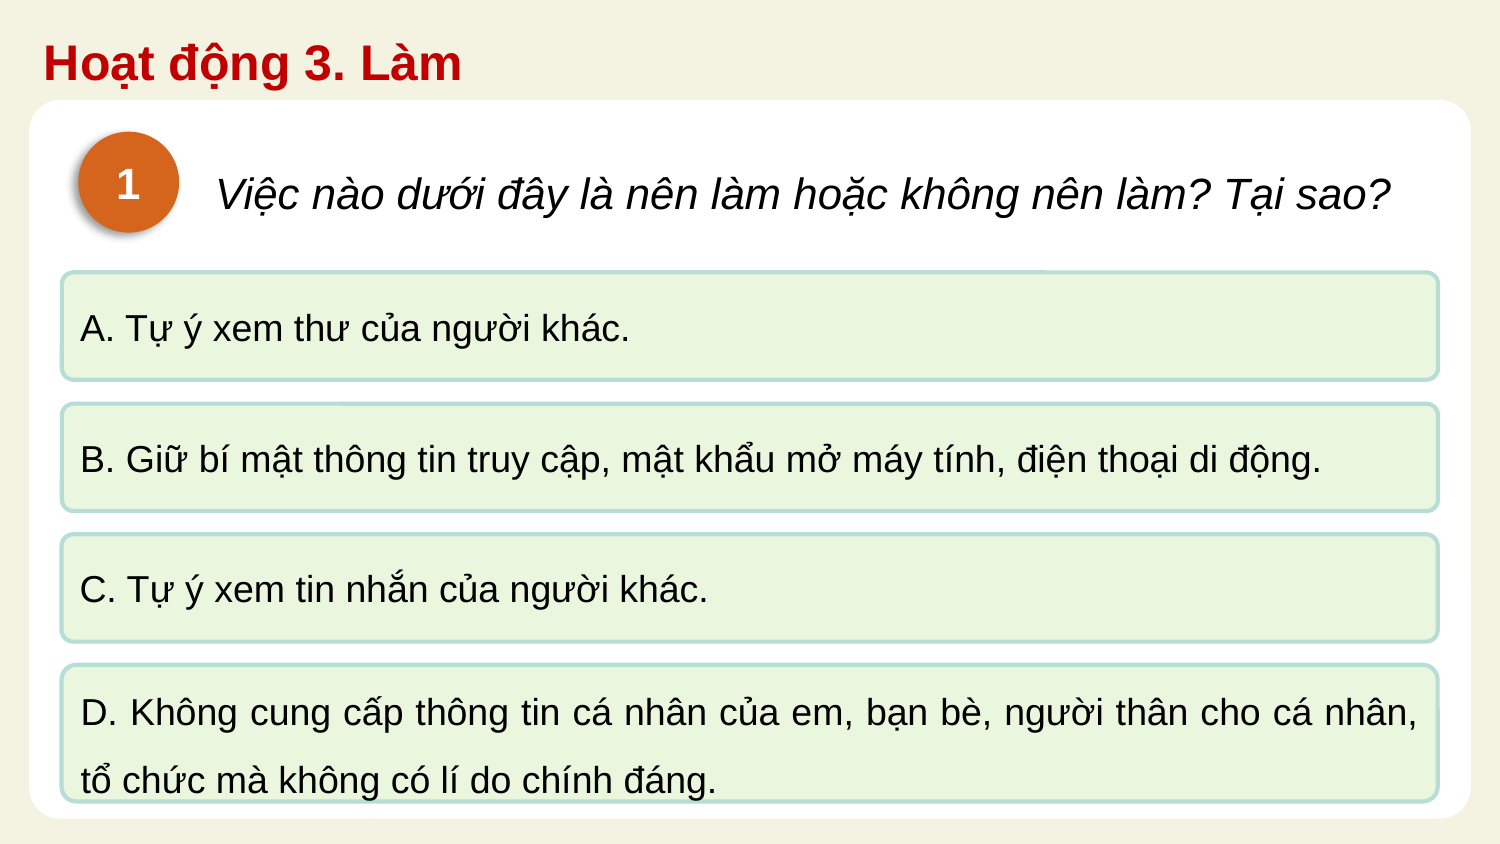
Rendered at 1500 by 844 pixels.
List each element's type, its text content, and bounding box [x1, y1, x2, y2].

text_box C. Tự ý xem tin nhắn của người khác. [59, 532, 1440, 644]
text_box [27, 97, 1473, 821]
text_box B. Giữ bí mật thông tin truy cập, mật khẩu mở máy tính, điện thoại di động. [59, 401, 1441, 514]
text_box A. Tự ý xem thư của người khác. [59, 270, 1441, 382]
text_box Hoạt động 3. Làm [29, 22, 873, 98]
text_box D. Không cung cấp thông tin cá nhân của em, bạn bè, người thân cho cá nhân, tổ chức mà không có lí do chính đáng. [59, 662, 1440, 804]
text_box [77, 131, 1423, 233]
